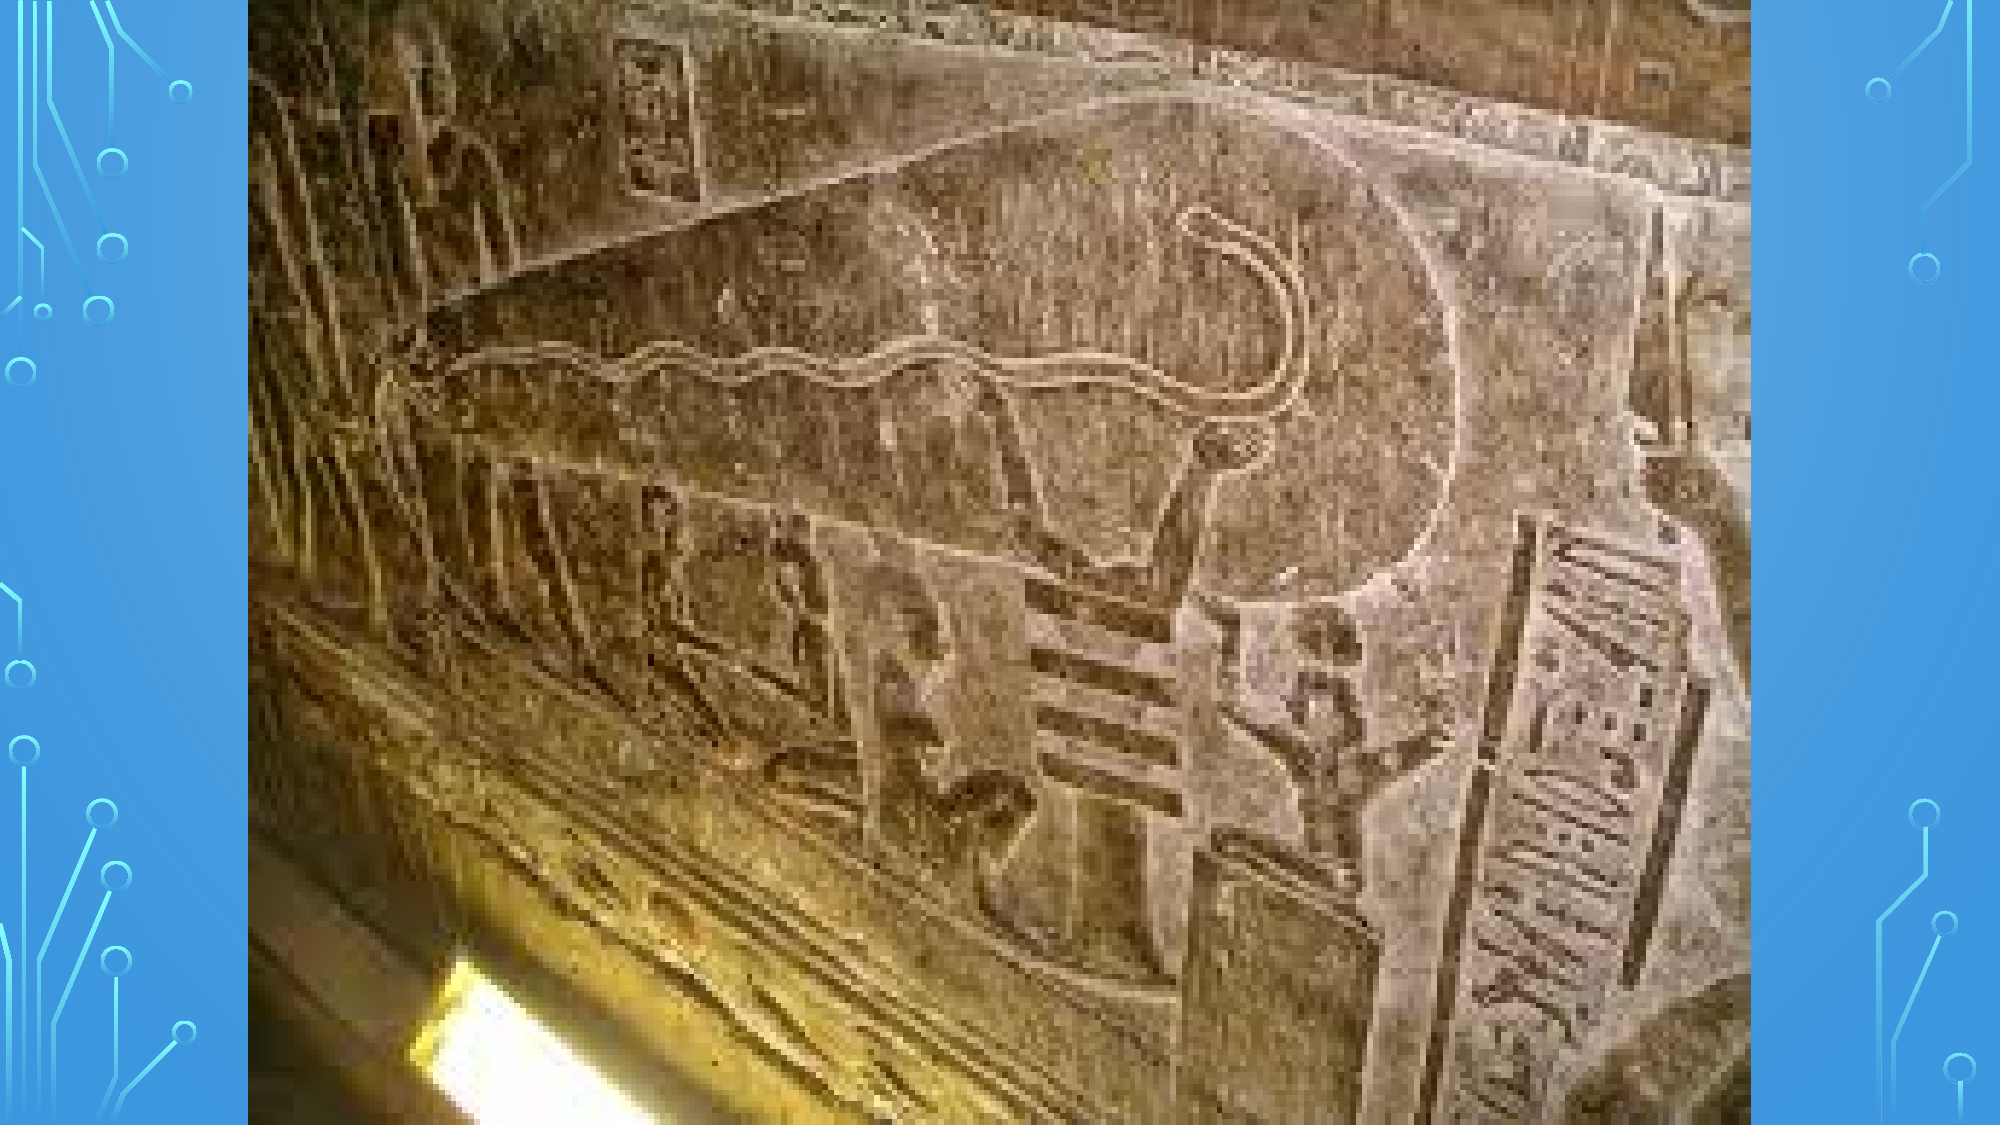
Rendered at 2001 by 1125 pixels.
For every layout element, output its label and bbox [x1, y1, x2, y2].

picture [248, 0, 1752, 1125]
